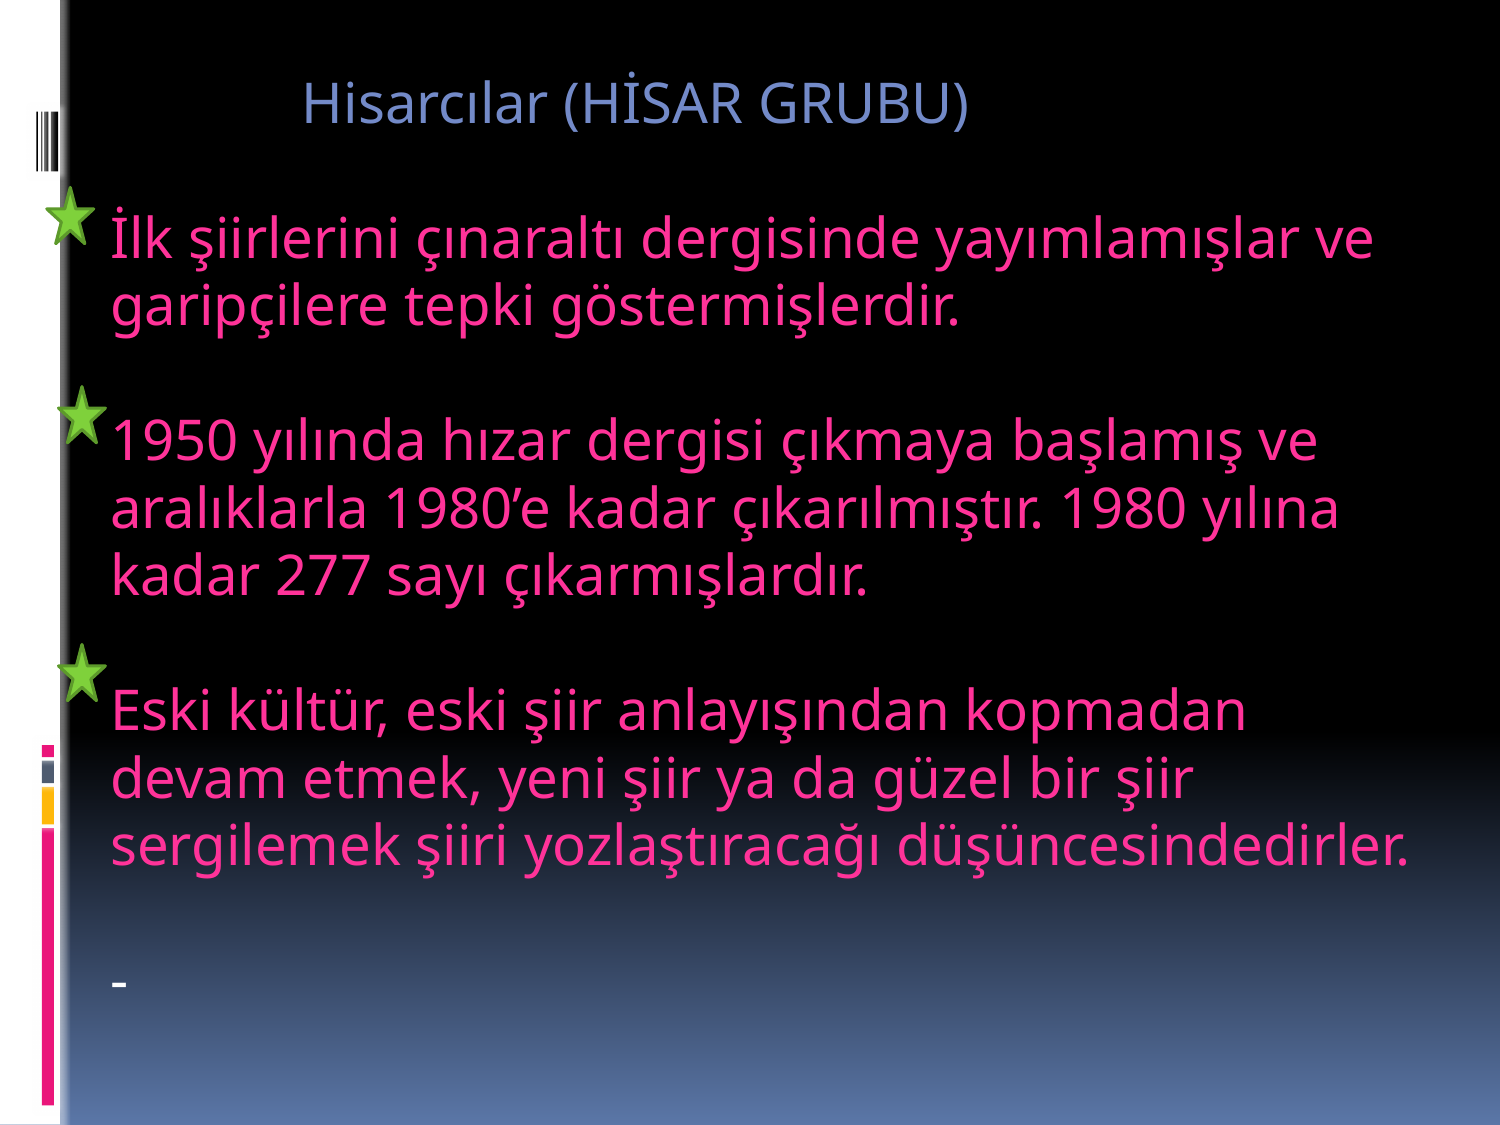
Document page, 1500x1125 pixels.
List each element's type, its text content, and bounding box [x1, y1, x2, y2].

text_box [45, 185, 96, 245]
text_box [57, 385, 107, 445]
subtitle Hisarcılar (HİSAR GRUBU) İlk şiirlerini çınaraltı dergisinde yayımlamışlar ve garipçilere tepki göstermişlerdir. 1950 yılında hızar dergisi çıkmaya başlamış ve aralıklarla 1980’e kadar çıkarılmıştır. 1980 yılına kadar 277 sayı çıkarmışlardır. Eski kültür, eski şiir anlayışından kopmadan devam etmek, yeni şiir ya da güzel bir şiir sergilemek şiiri yozlaştıracağı düşüncesindedirler. - [93, 46, 1442, 1020]
text_box [57, 642, 107, 702]
